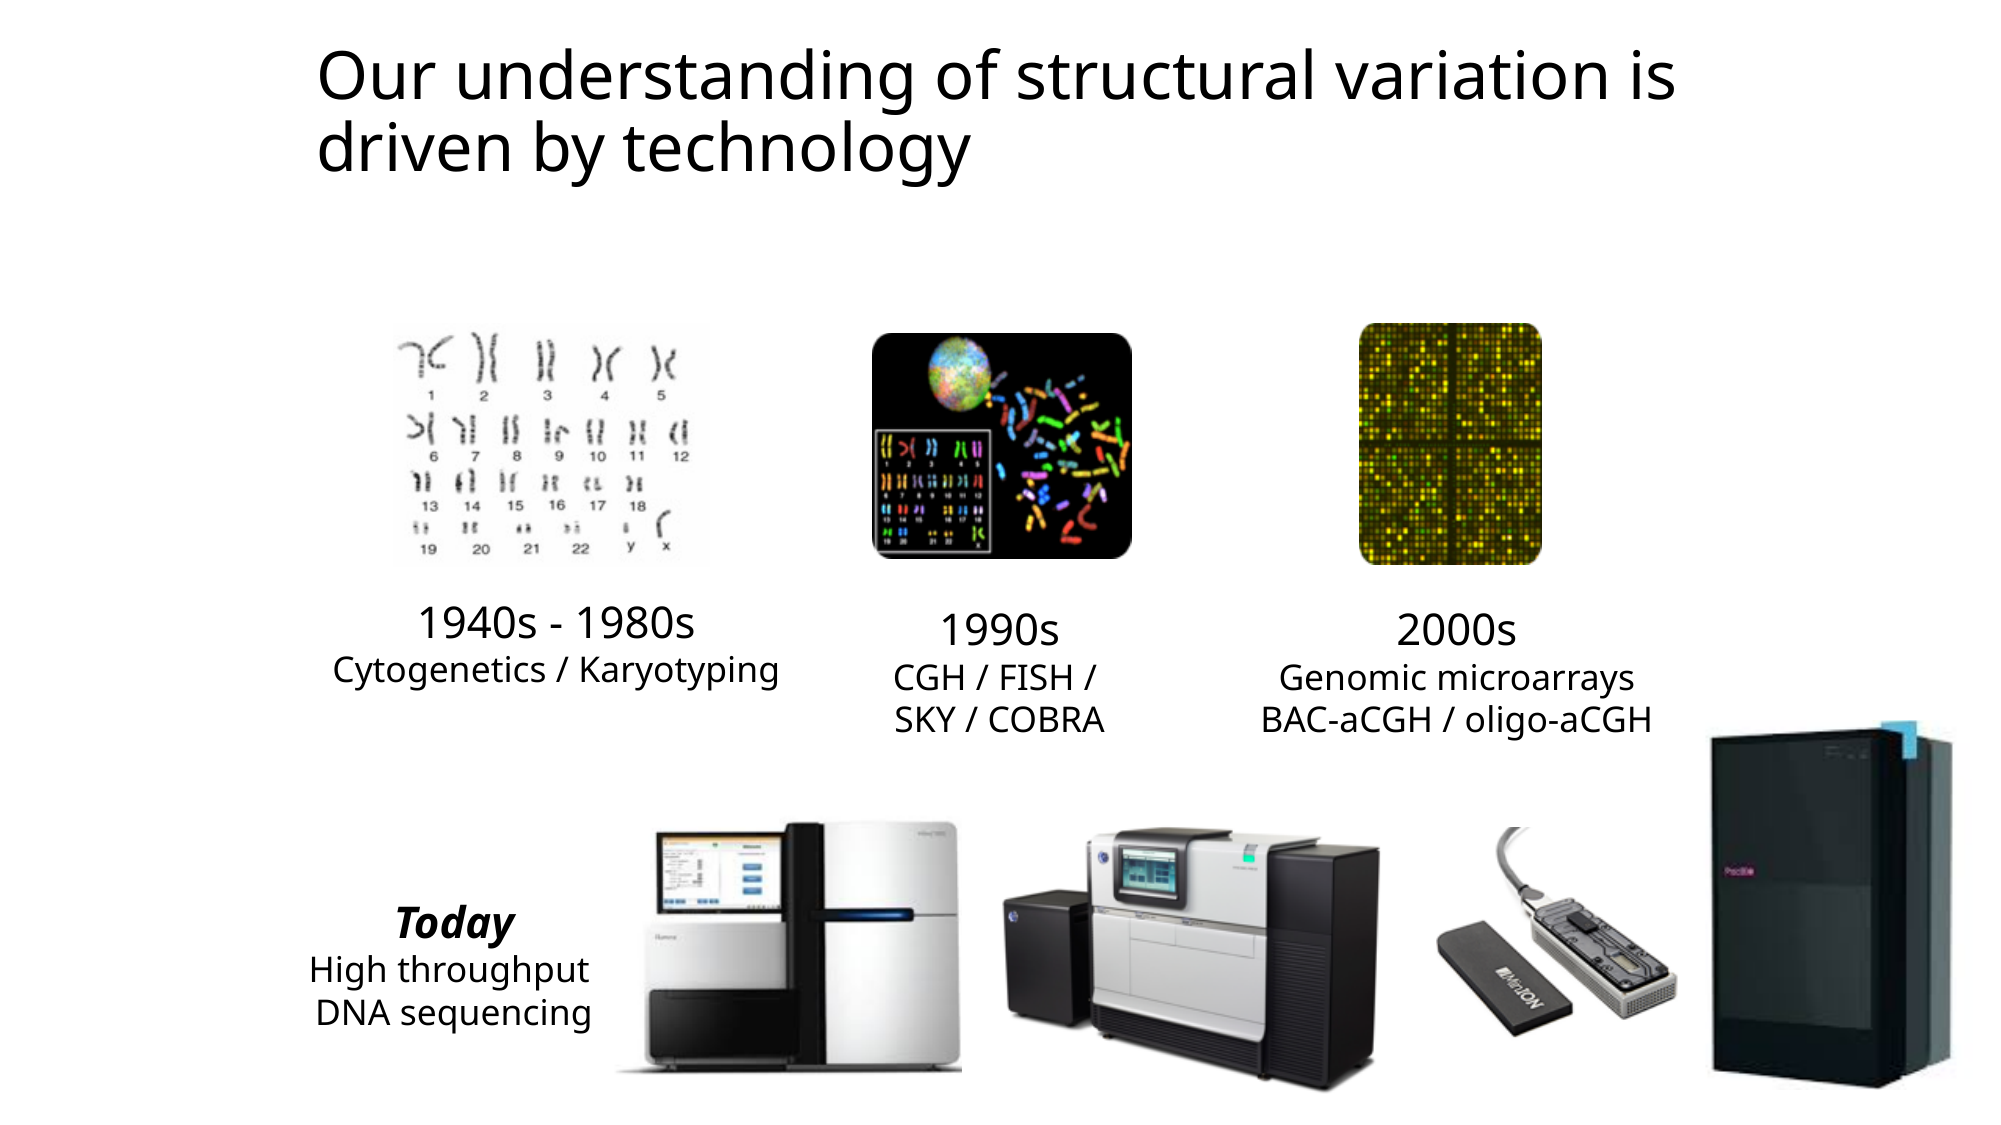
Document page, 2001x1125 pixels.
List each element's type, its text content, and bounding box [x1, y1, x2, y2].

text_box 1990s CGH / FISH / SKY / COBRA [873, 578, 1127, 740]
picture [1359, 323, 1542, 566]
text_box Today High throughput DNA sequencing [303, 871, 604, 1033]
picture [604, 719, 1973, 1108]
text_box 2000s Genomic microarrays BAC-aCGH / oligo-aCGH [1240, 578, 1673, 740]
picture [872, 333, 1132, 559]
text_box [328, 323, 785, 690]
title Our understanding of structural variation is driven by technology [301, 19, 1699, 201]
